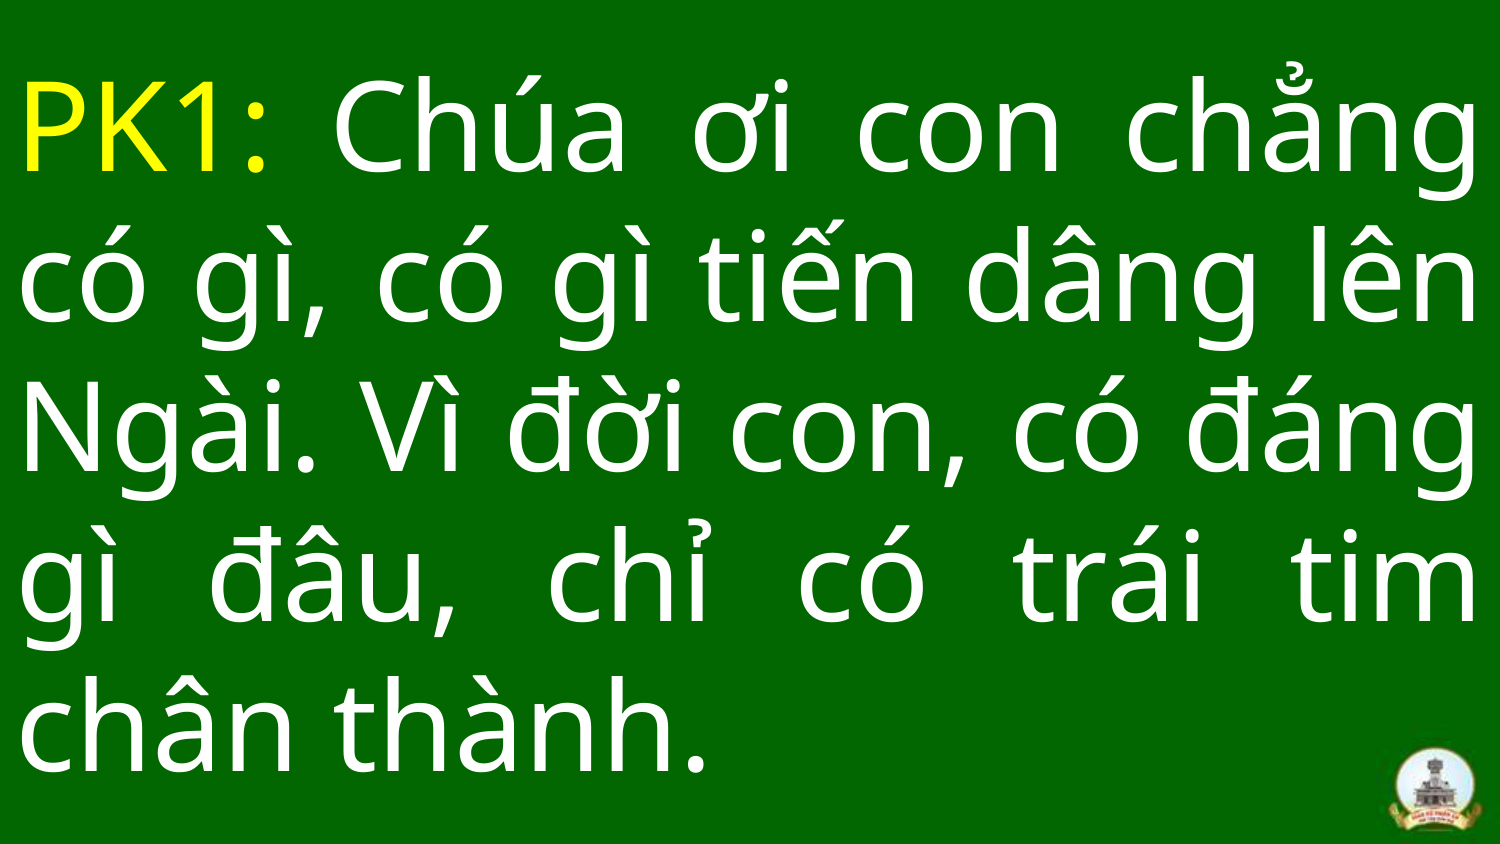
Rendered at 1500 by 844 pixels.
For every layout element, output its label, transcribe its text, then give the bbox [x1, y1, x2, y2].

title PK1: Chúa ơi con chẳng có gì, có gì tiến dâng lên Ngài. Vì đời con, có đáng gì đâu, chỉ có trái tim chân thành. [0, 0, 1500, 844]
